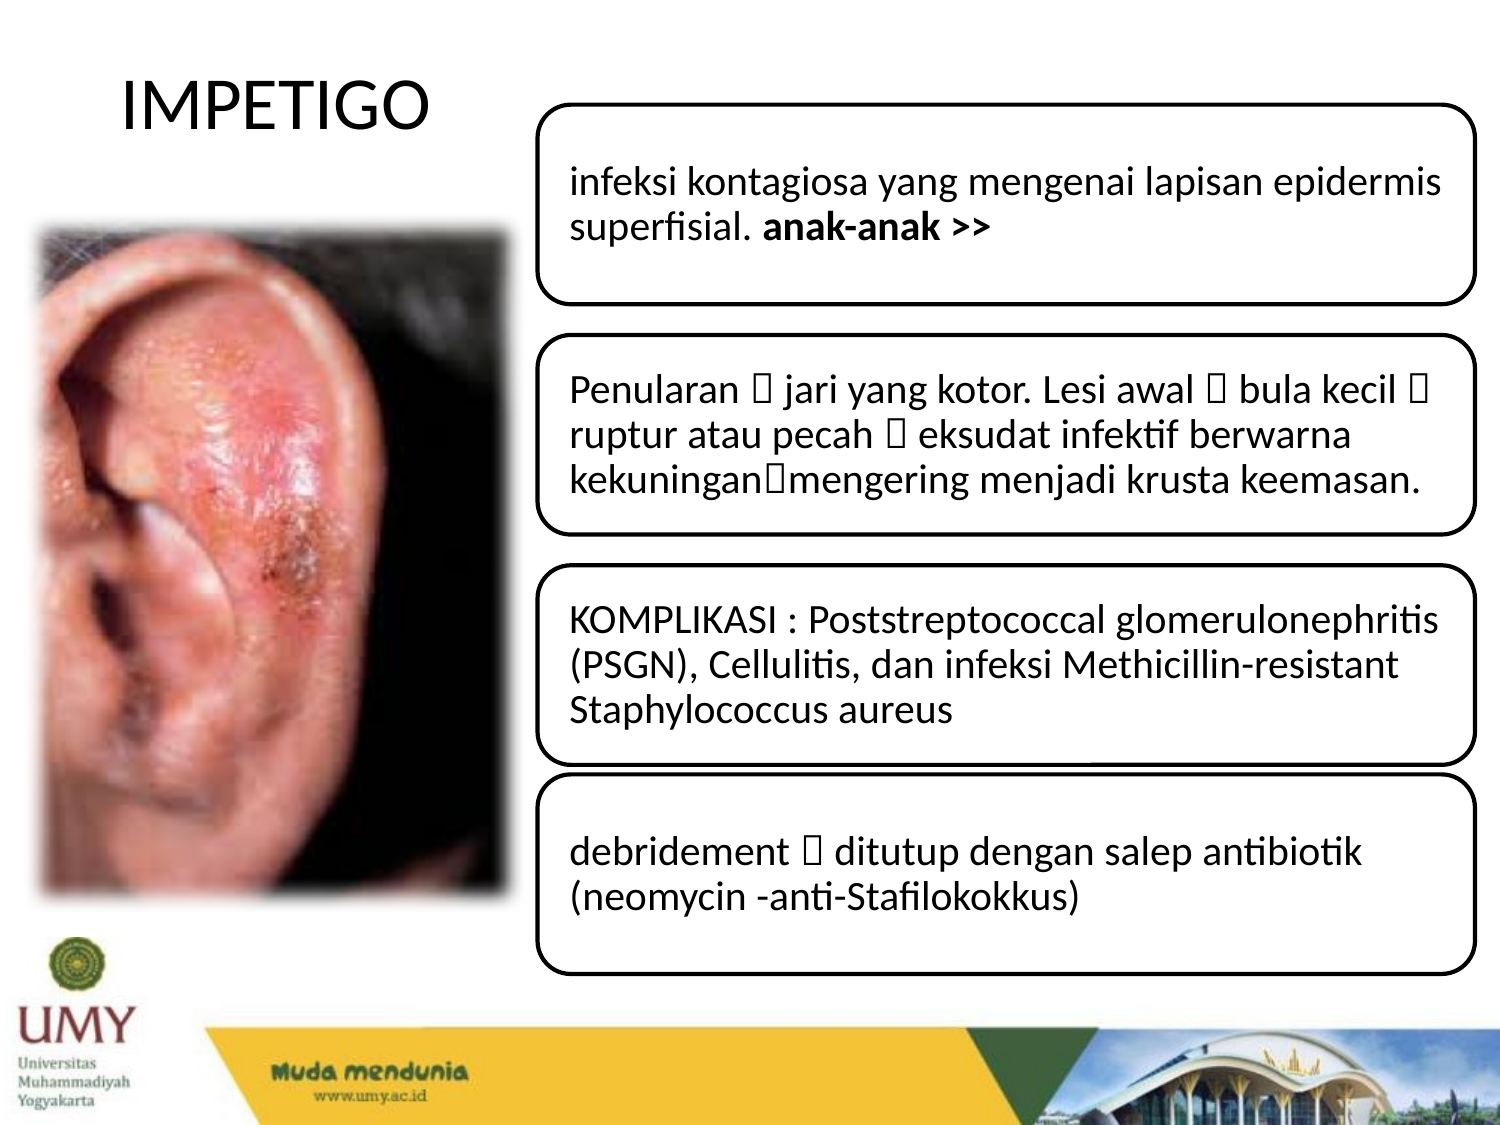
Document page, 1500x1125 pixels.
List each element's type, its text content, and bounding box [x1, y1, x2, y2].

picture [4, 937, 1500, 1125]
text_box IMPETIGO [105, 46, 446, 152]
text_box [537, 99, 1476, 1001]
picture [23, 212, 527, 913]
